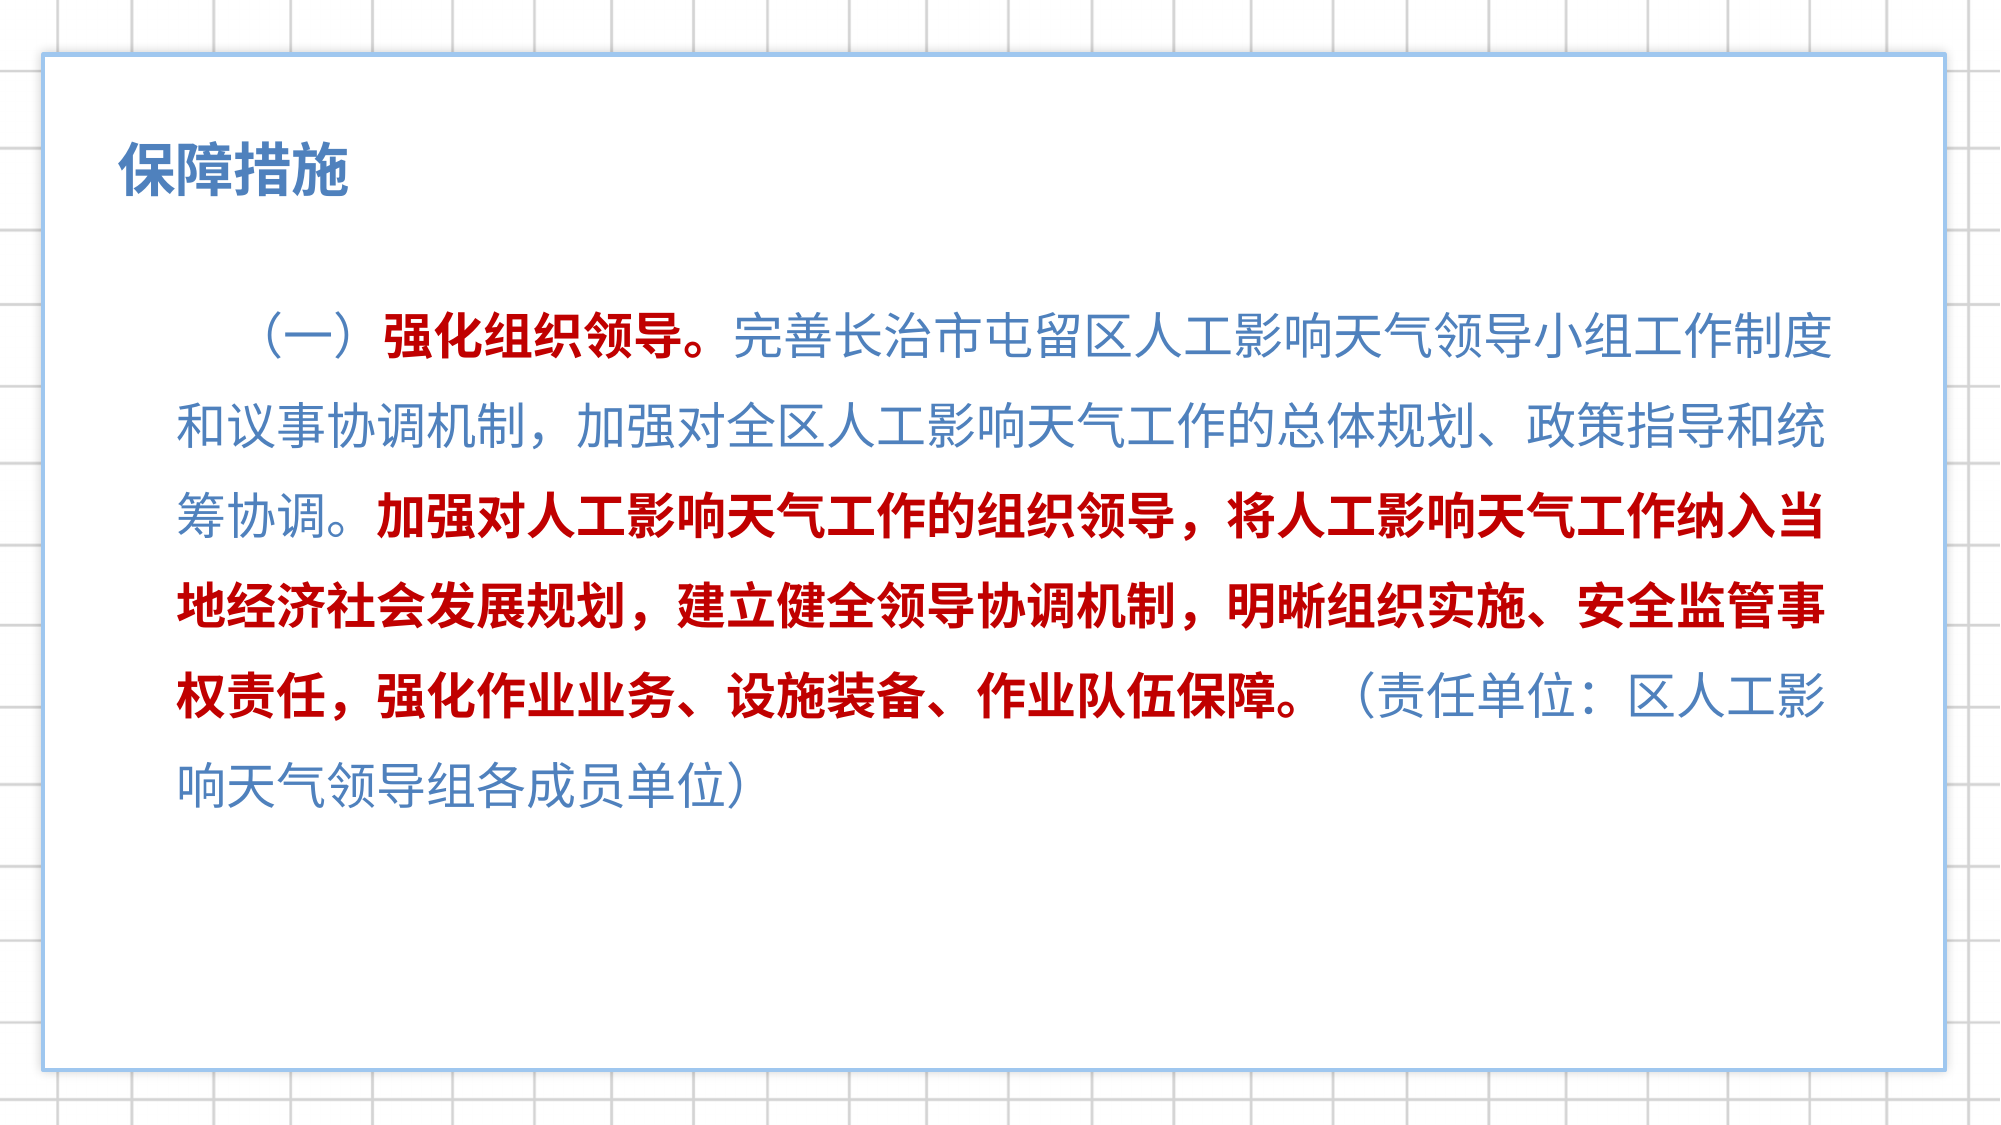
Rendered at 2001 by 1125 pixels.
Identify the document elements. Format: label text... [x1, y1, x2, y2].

text_box （一）强化组织领导。完善长治市屯留区人工影响天气领导小组工作制度和议事协调机制，加强对全区人工影响天气工作的总体规划、政策指导和统筹协调。加强对人工影响天气工作的组织领导，将人工影响天气工作纳入当地经济社会发展规划，建立健全领导协调机制，明晰组织实施、安全监管事权责任，强化作业业务、设施装备、作业队伍保障。（责任单位：区人工影响天气领导组各成员单位） [161, 267, 1872, 822]
picture [0, 0, 2000, 1125]
text_box 保障措施 [102, 125, 841, 211]
